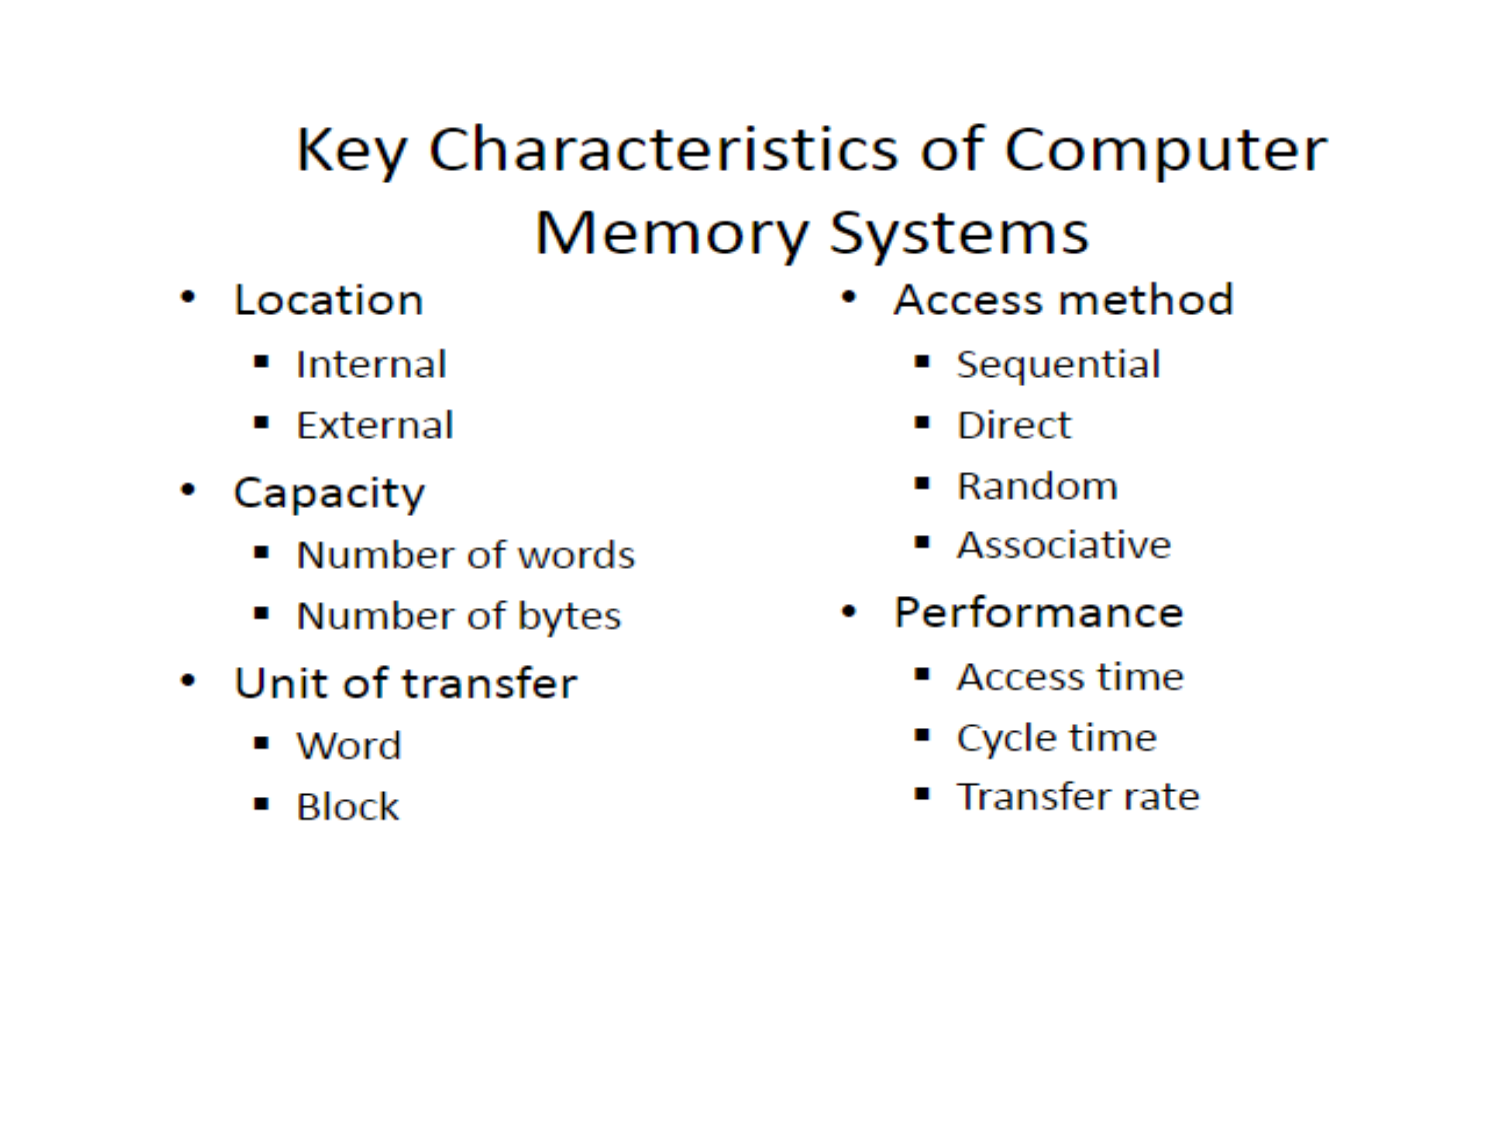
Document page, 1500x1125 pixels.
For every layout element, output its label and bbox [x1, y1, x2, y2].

picture [124, 112, 1351, 930]
